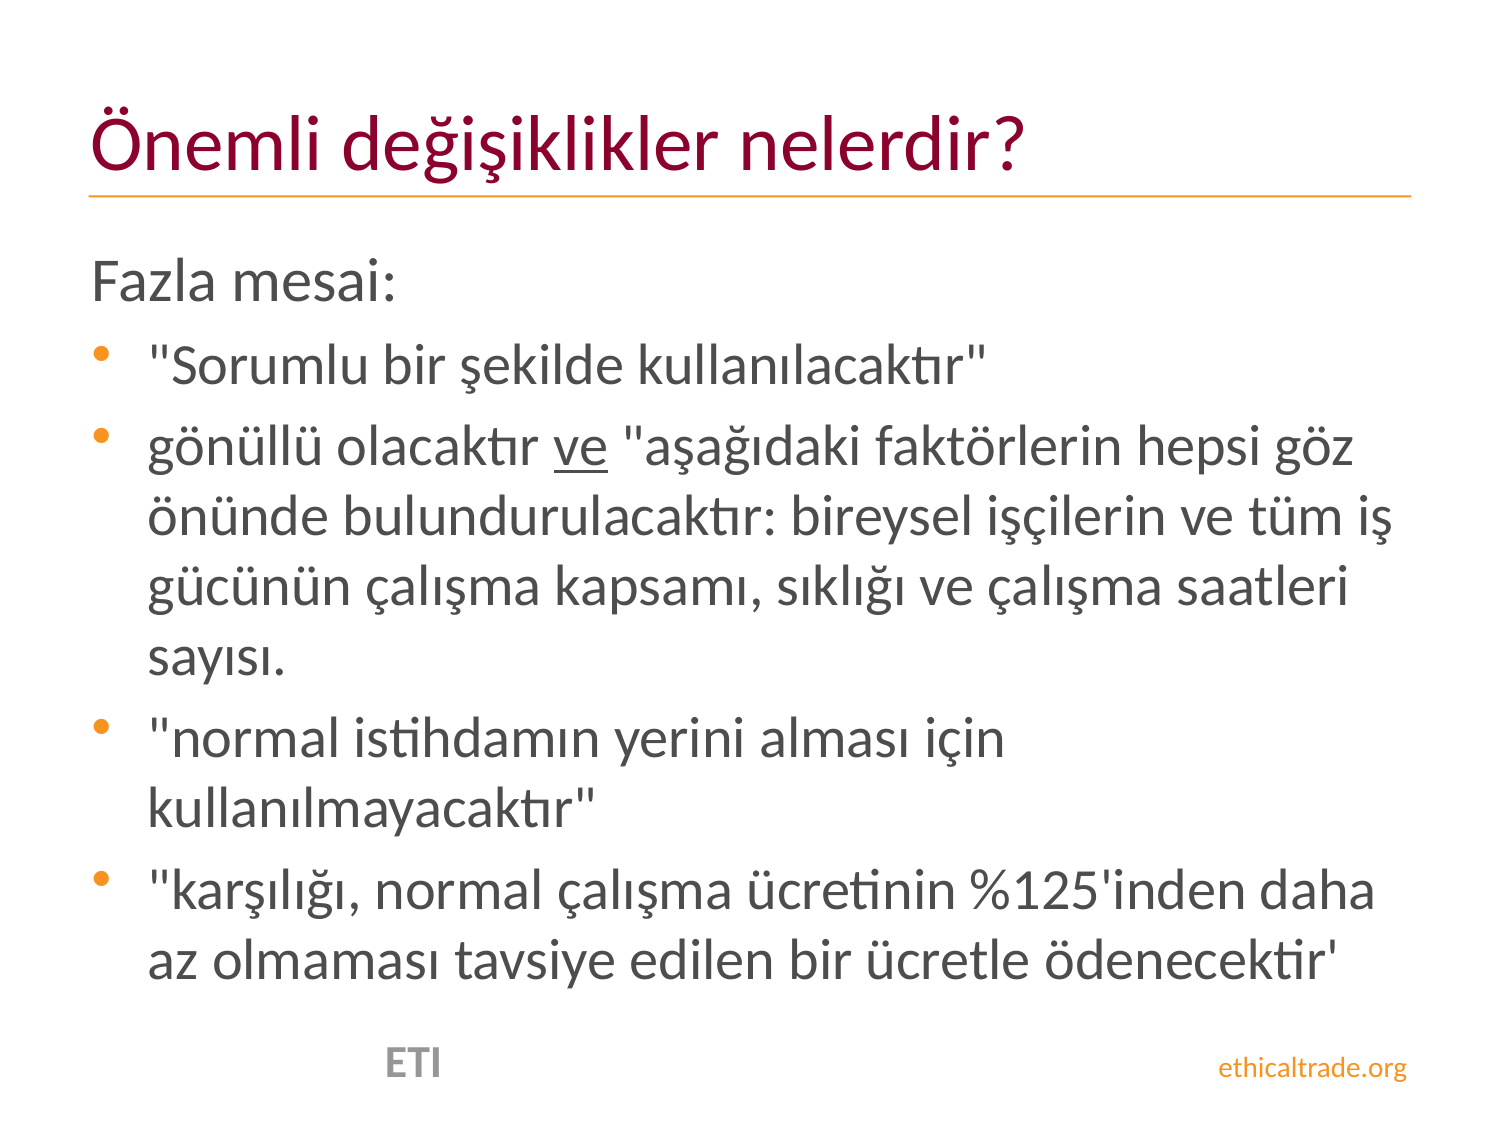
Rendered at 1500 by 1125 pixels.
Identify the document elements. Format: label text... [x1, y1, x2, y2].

footer ETI ethicaltrade.org [29, 1024, 1424, 1103]
title Önemli değişiklikler nelerdir? [74, 44, 1426, 233]
list Fazla mesai: "Sorumlu bir şekilde kullanılacaktır" gönüllü olacaktır ve "aşağıdaki faktörlerin hepsi göz önünde bulundurulacaktır: bireysel işçilerin ve tüm iş gücünün çalışma kapsamı, sıklığı ve çalışma saatleri sayısı. "normal istihdamın yerini alması için kullanılmayacaktır" "karşılığı, normal çalışma ücretinin %125'inden daha az olmaması tavsiye edilen bir ücretle ödenecektir' [76, 231, 1427, 975]
